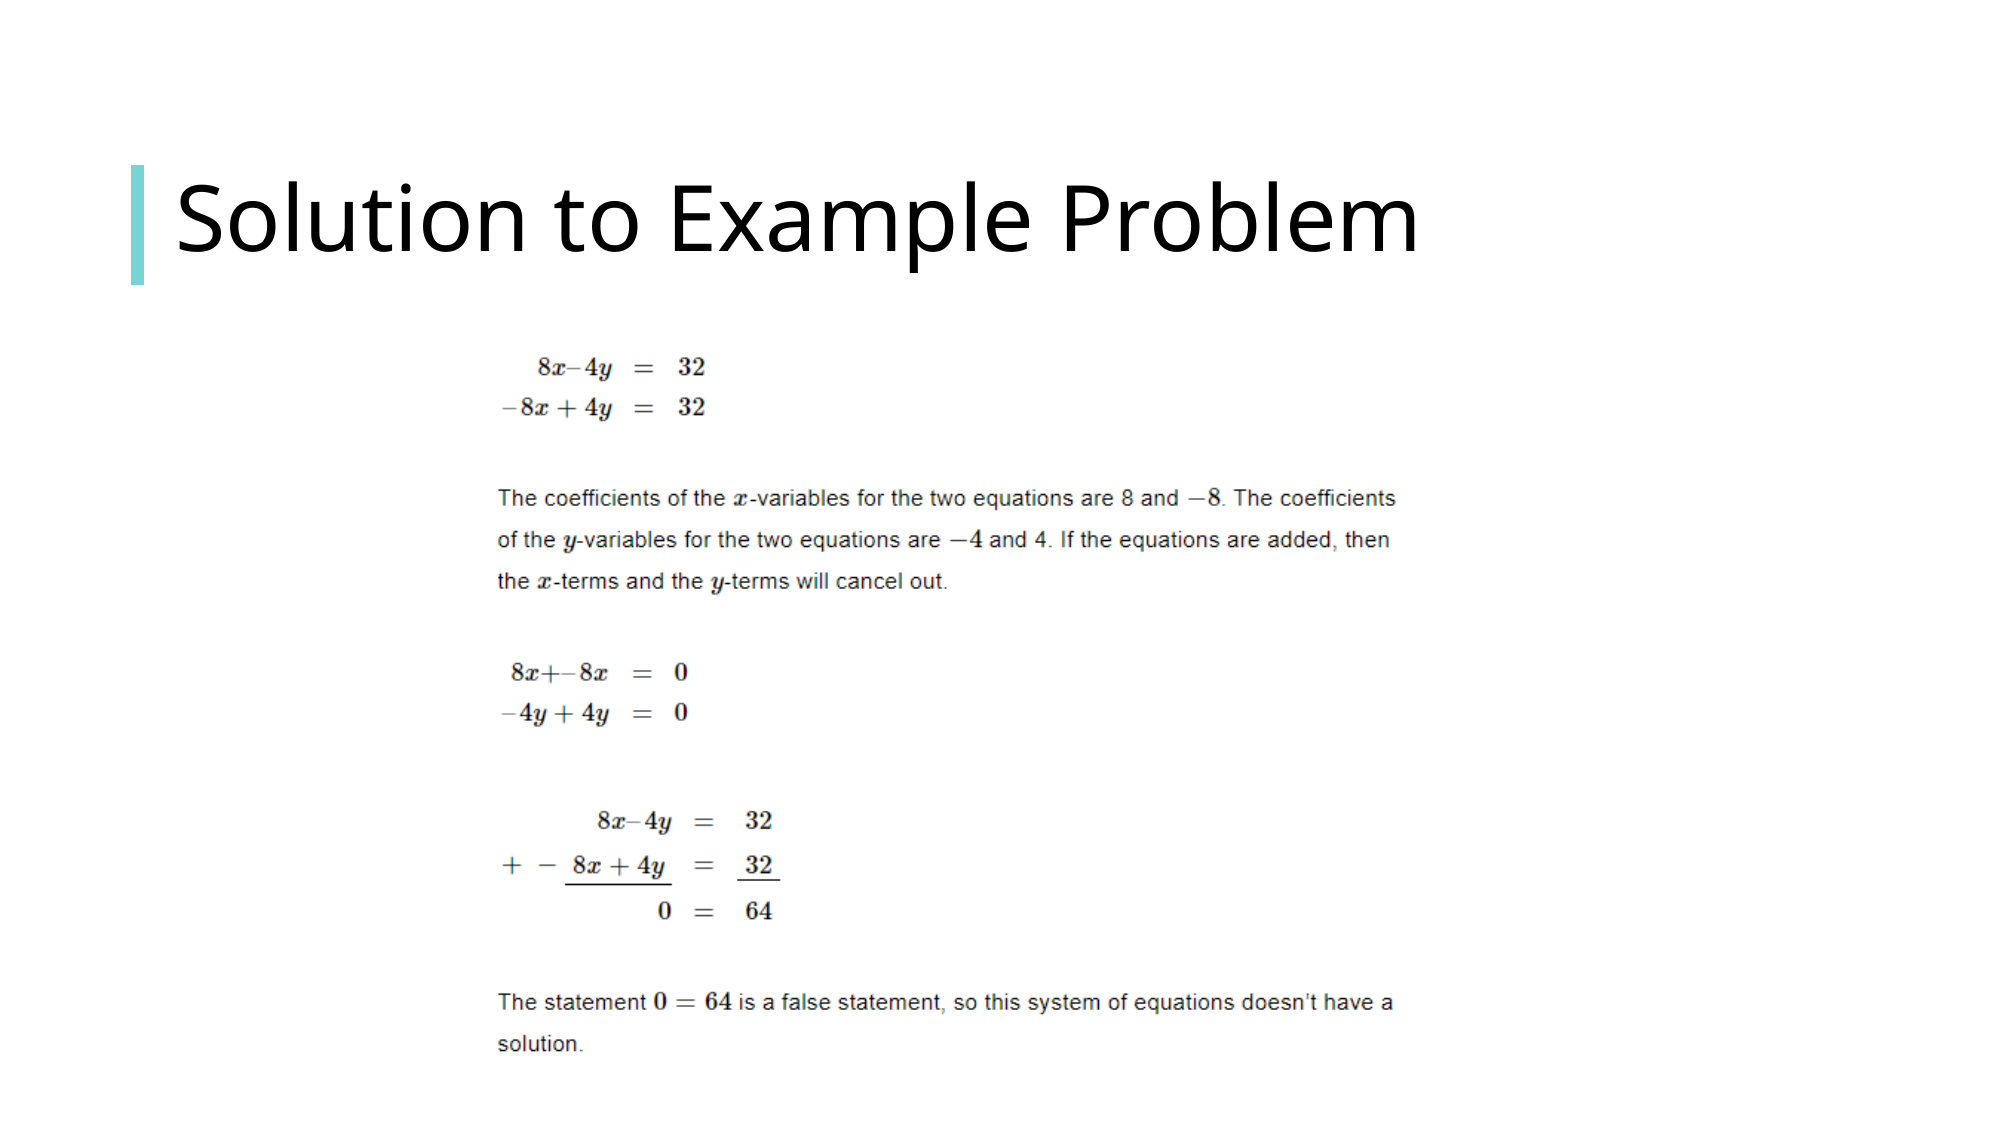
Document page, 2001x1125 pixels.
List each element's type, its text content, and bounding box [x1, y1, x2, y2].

title Solution to Example Problem [160, 165, 1886, 291]
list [457, 331, 1457, 1093]
